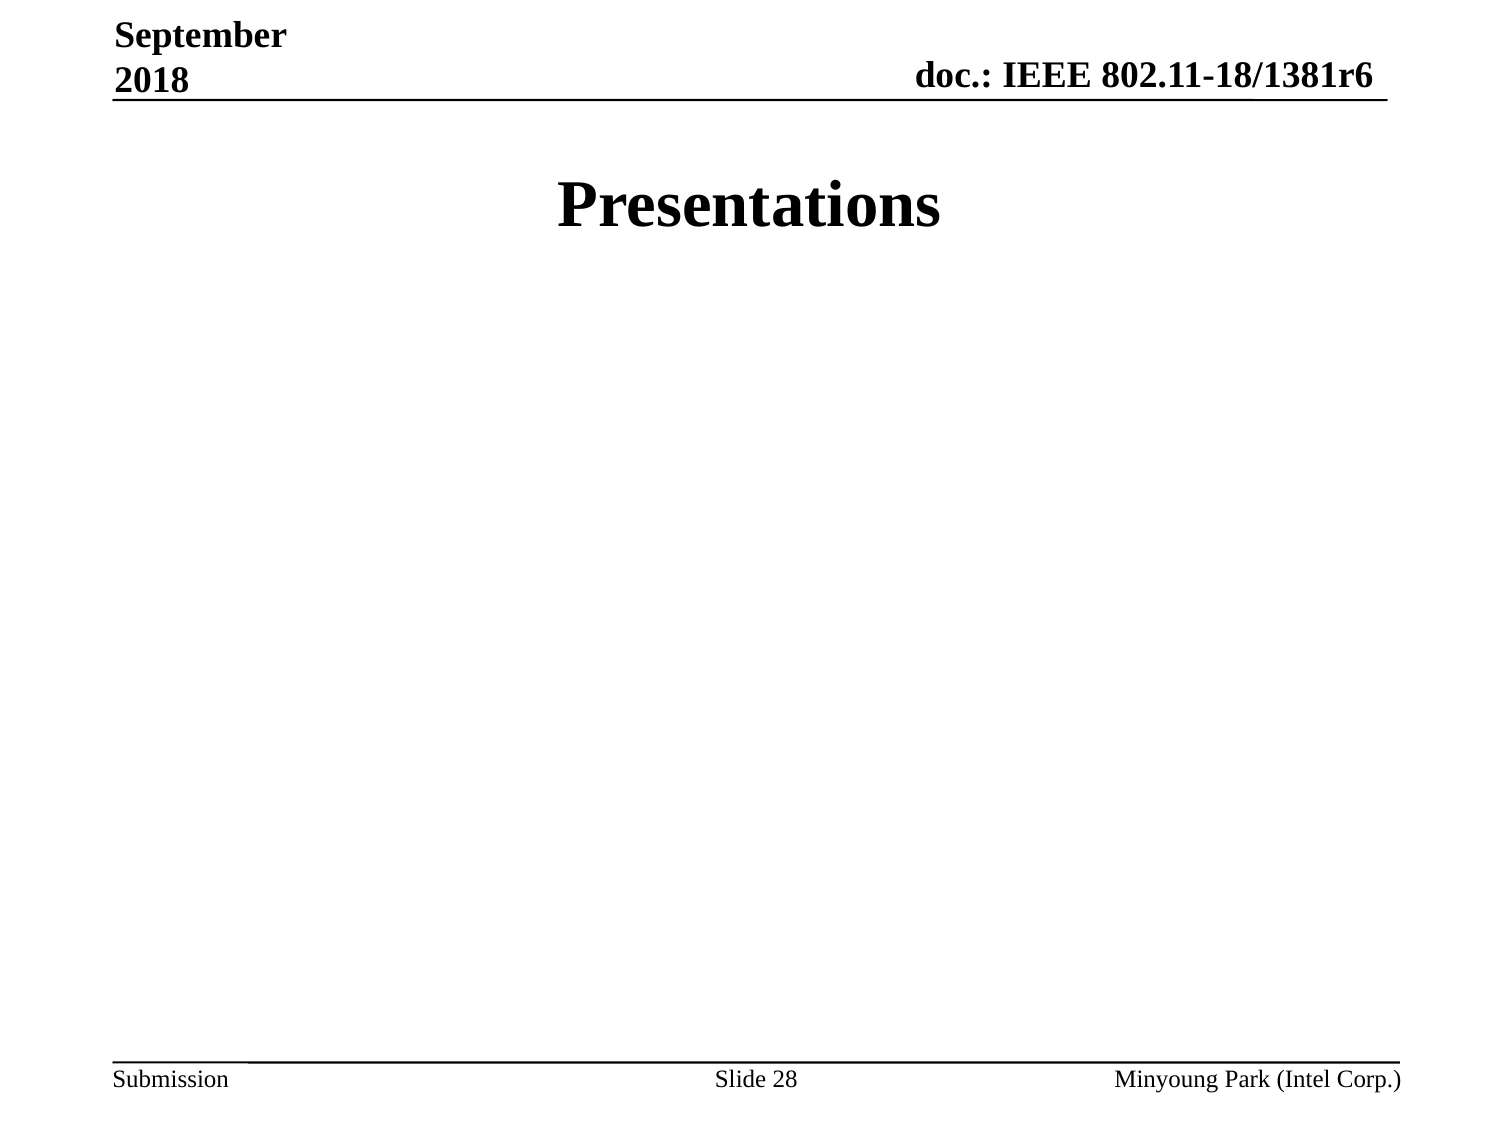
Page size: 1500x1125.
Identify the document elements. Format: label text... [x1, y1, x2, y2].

slide_number Slide 28 [712, 1061, 800, 1093]
footer Minyoung Park (Intel Corp.) [949, 1061, 1402, 1093]
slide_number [114, 54, 335, 101]
title Presentations [112, 112, 1388, 288]
